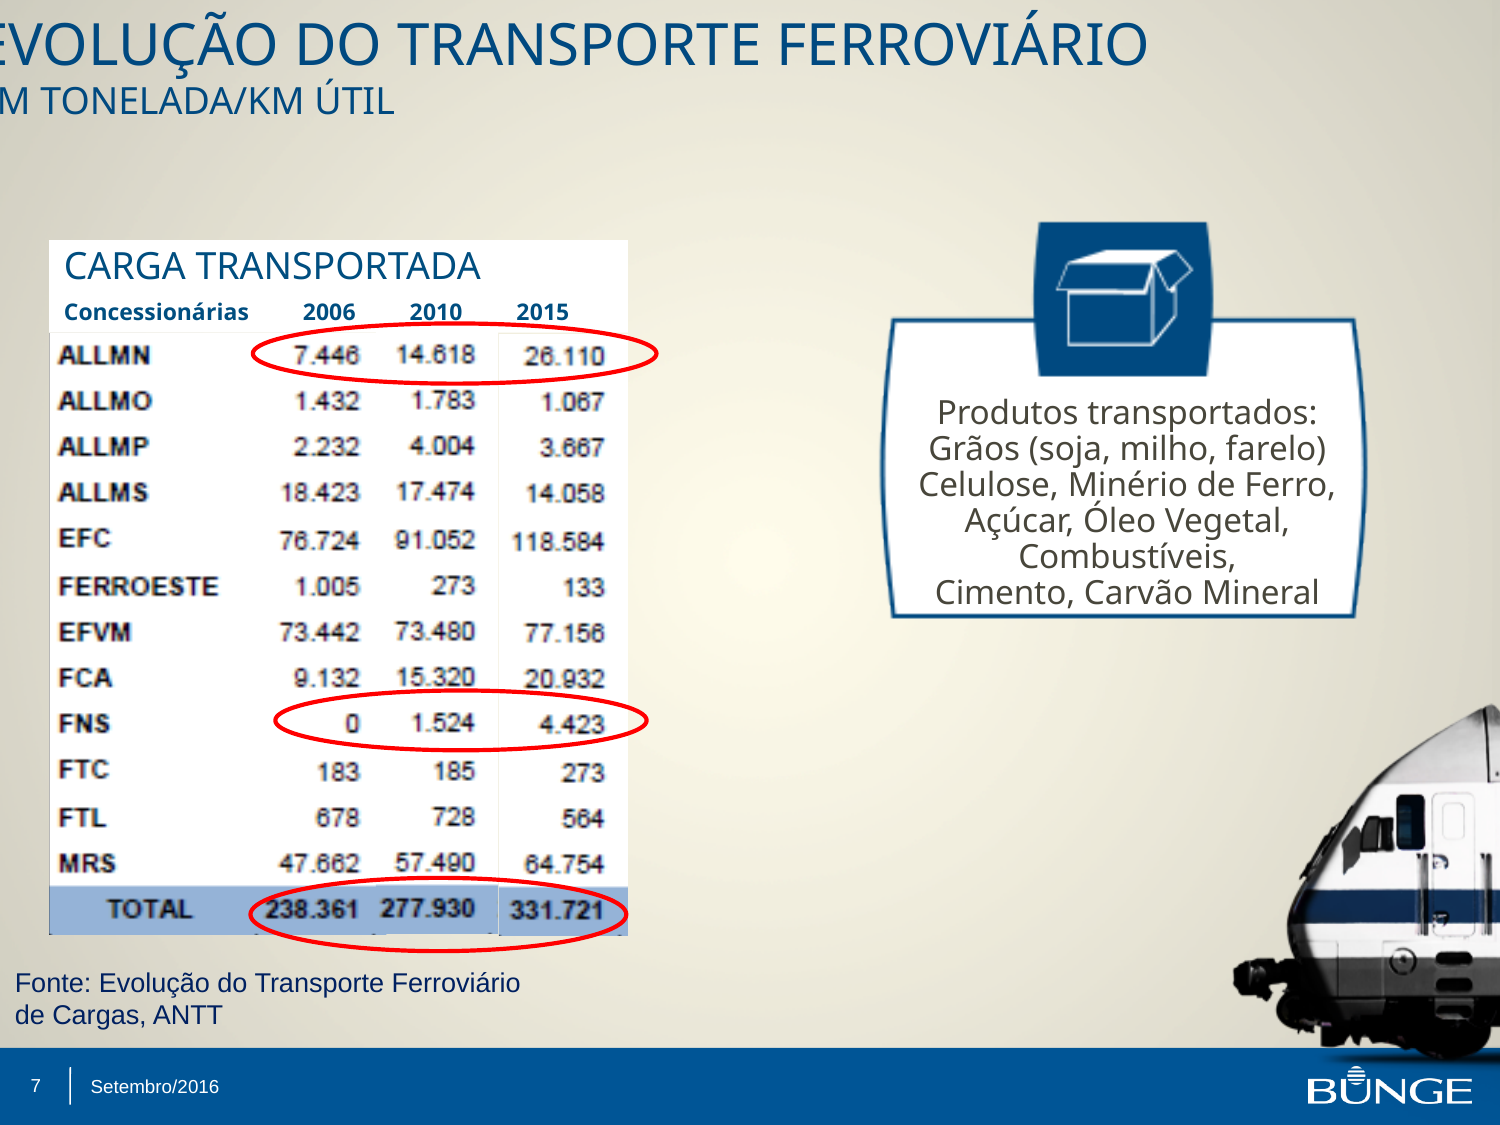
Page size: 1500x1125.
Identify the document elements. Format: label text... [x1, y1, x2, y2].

text_box EVOLUÇÃO DO TRANSPORTE FERROVIÁRIO EM TONELADA/KM ÚTIL [0, 0, 1166, 130]
picture [158, 1009, 165, 1017]
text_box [850, 153, 1417, 239]
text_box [0, 239, 1417, 1005]
picture [0, 0, 1500, 1125]
picture [175, 1005, 185, 1020]
